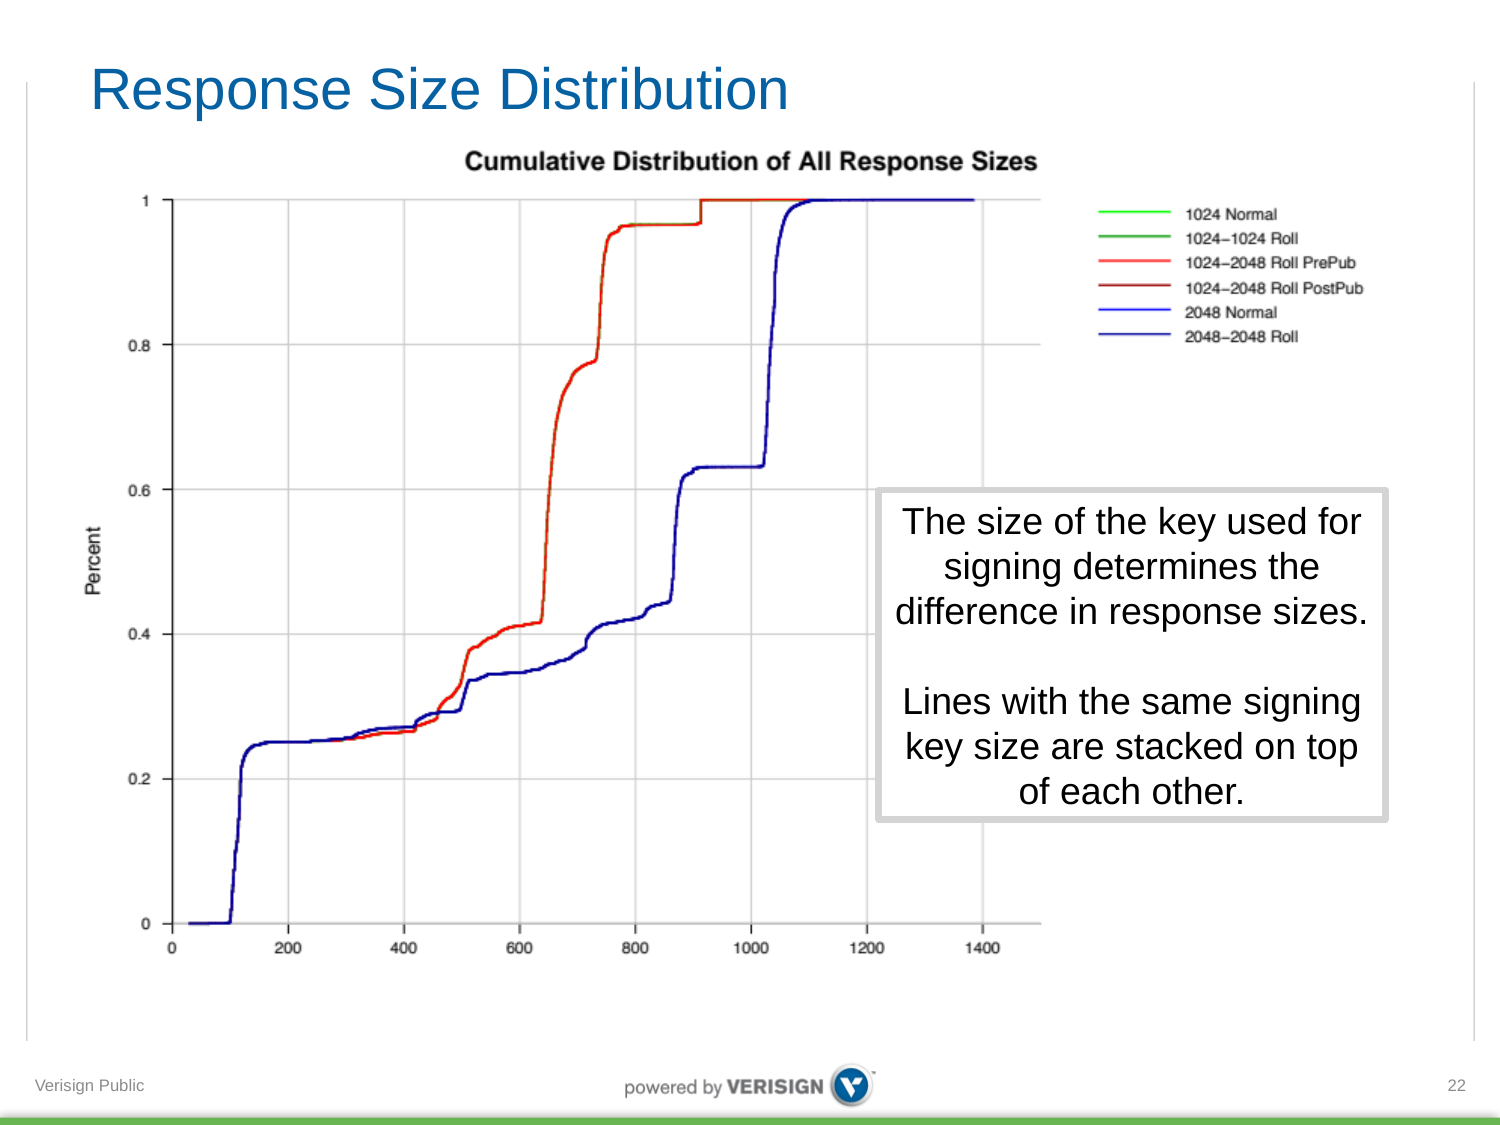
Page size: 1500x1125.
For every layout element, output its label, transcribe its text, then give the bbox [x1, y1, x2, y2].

picture [622, 1058, 878, 1112]
title Response Size Distribution [75, 40, 1425, 80]
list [0, 82, 1500, 1041]
slide_number 22 [1422, 1072, 1482, 1098]
